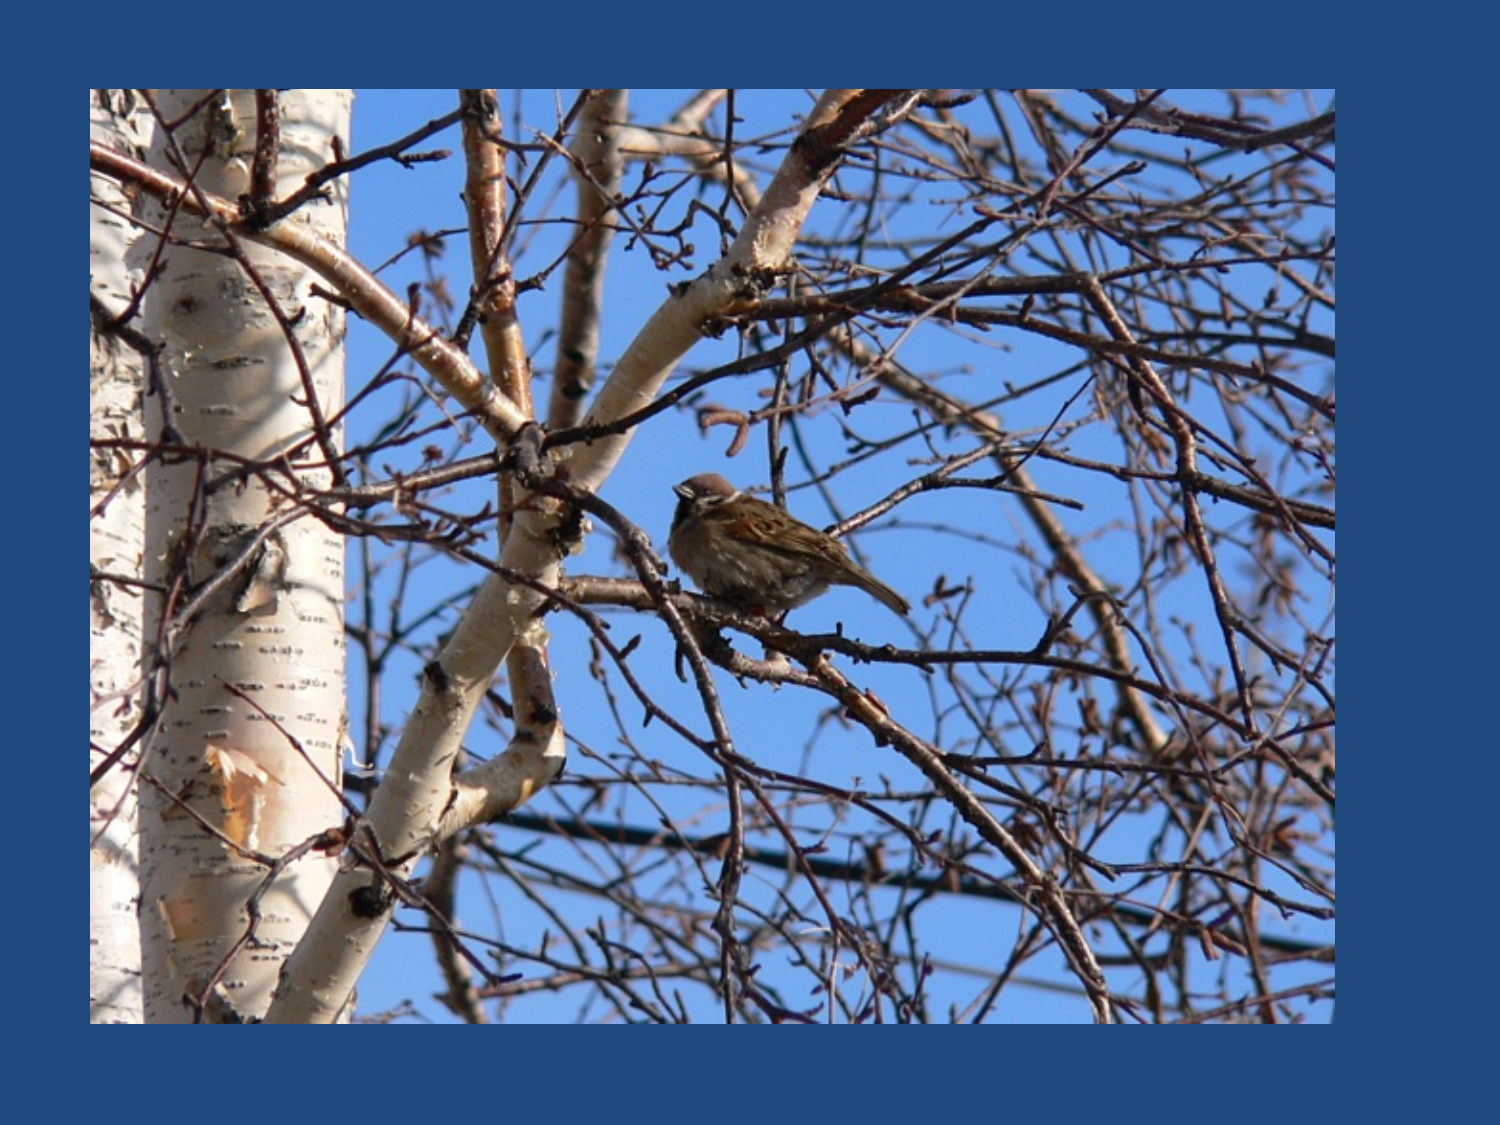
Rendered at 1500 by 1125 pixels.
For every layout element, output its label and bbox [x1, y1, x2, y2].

picture [90, 89, 1335, 1024]
